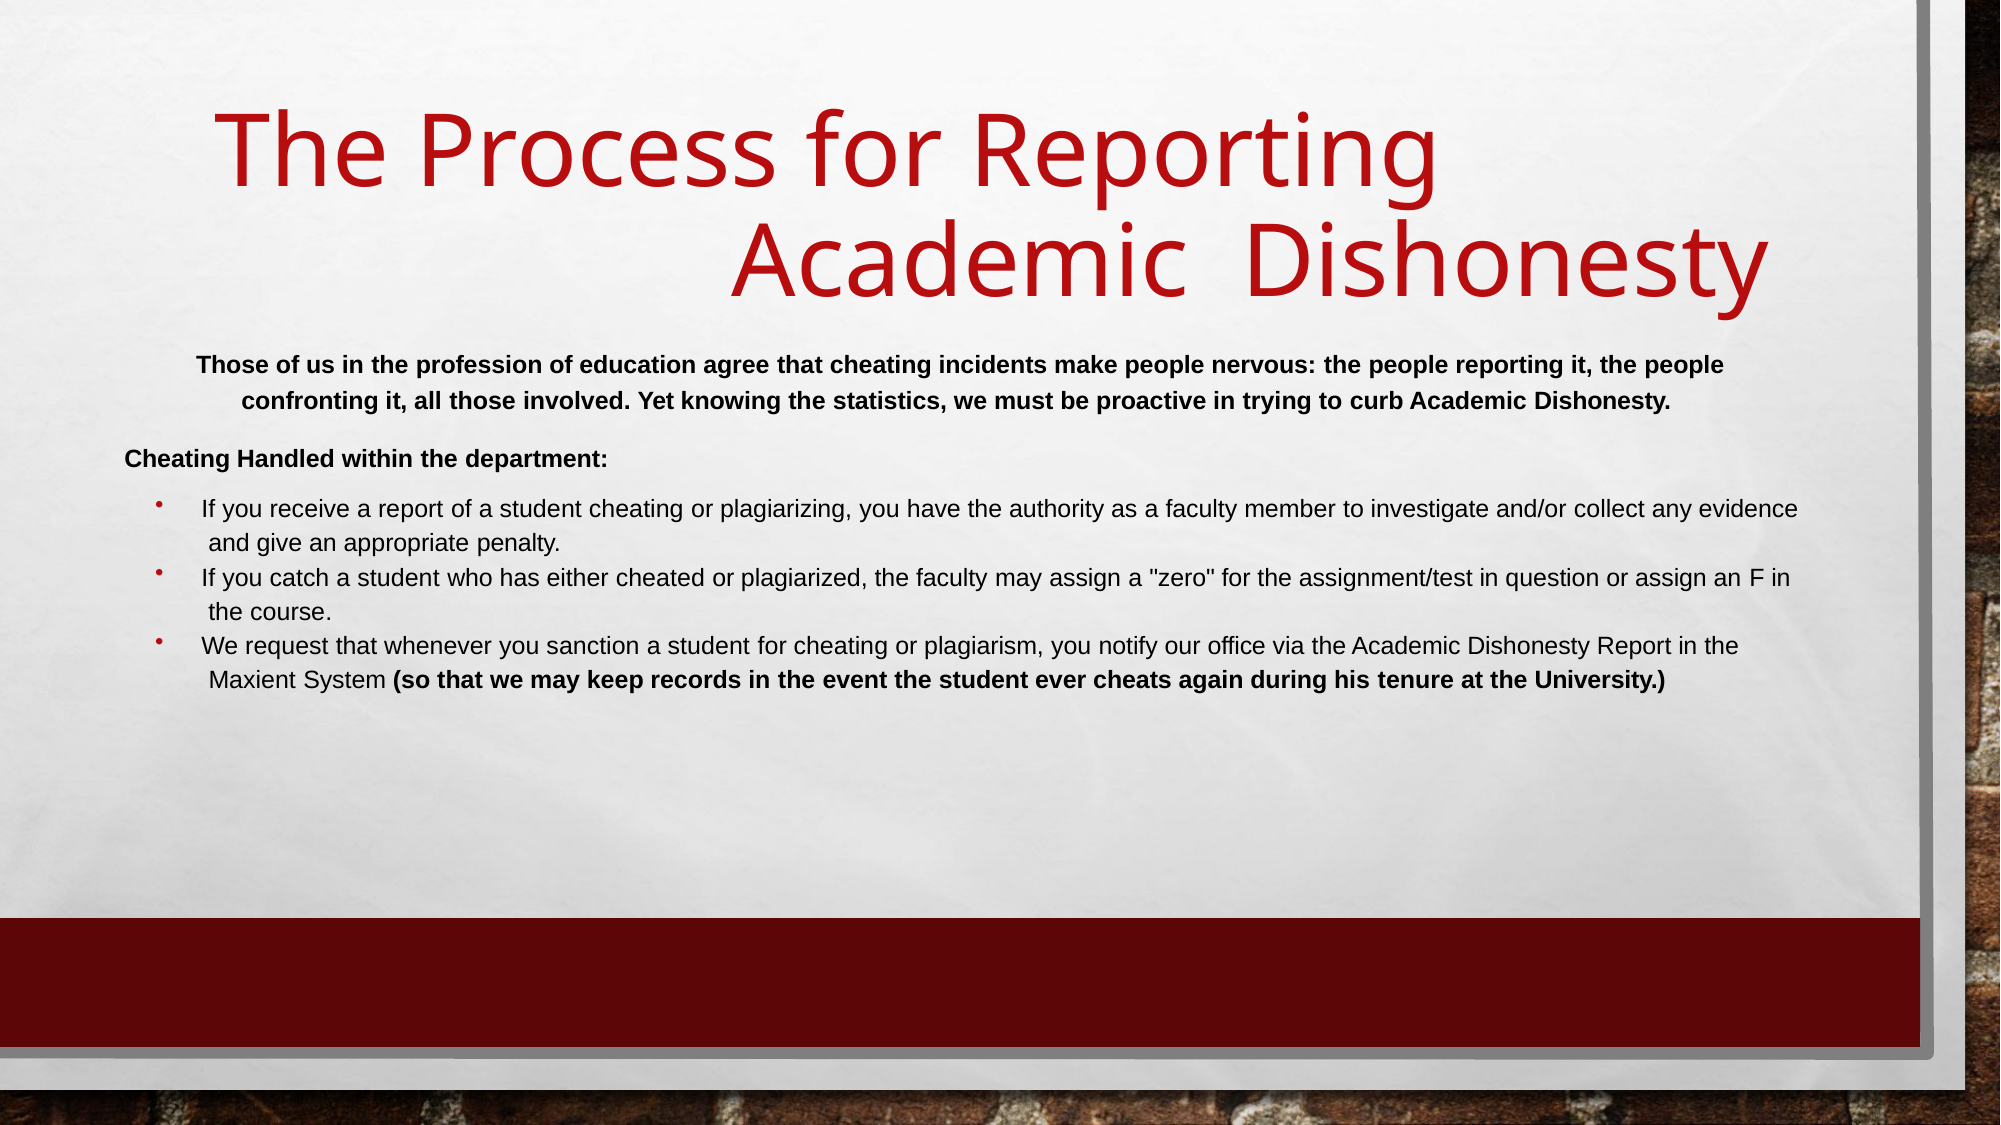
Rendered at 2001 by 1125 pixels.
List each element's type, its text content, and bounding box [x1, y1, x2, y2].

picture [0, 0, 1921, 1047]
text_box Those of us in the profession of education agree that cheating incidents make people nervous: the people reporting it, the people confronting it, all those involved. Yet knowing the statistics, we must be proactive in trying to curb Academic Dishonesty. Cheating Handled within the department: If you receive a report of a student cheating or plagiarizing, you have the authority as a faculty member to investigate and/or collect any evidence and give an appropriate penalty. If you catch a student who has either cheated or plagiarized, the faculty may assign a "zero" for the assignment/test in question or assign an F in the course. We request that whenever you sanction a student for cheating or plagiarism, you notify our office via the Academic Dishonesty Report in the Maxient System (so that we may keep records in the event the student ever cheats again during his tenure at the University.) [124, 340, 1802, 694]
picture [0, 0, 2000, 1125]
title The Process for Reporting Academic Dishonesty [212, 81, 1788, 317]
